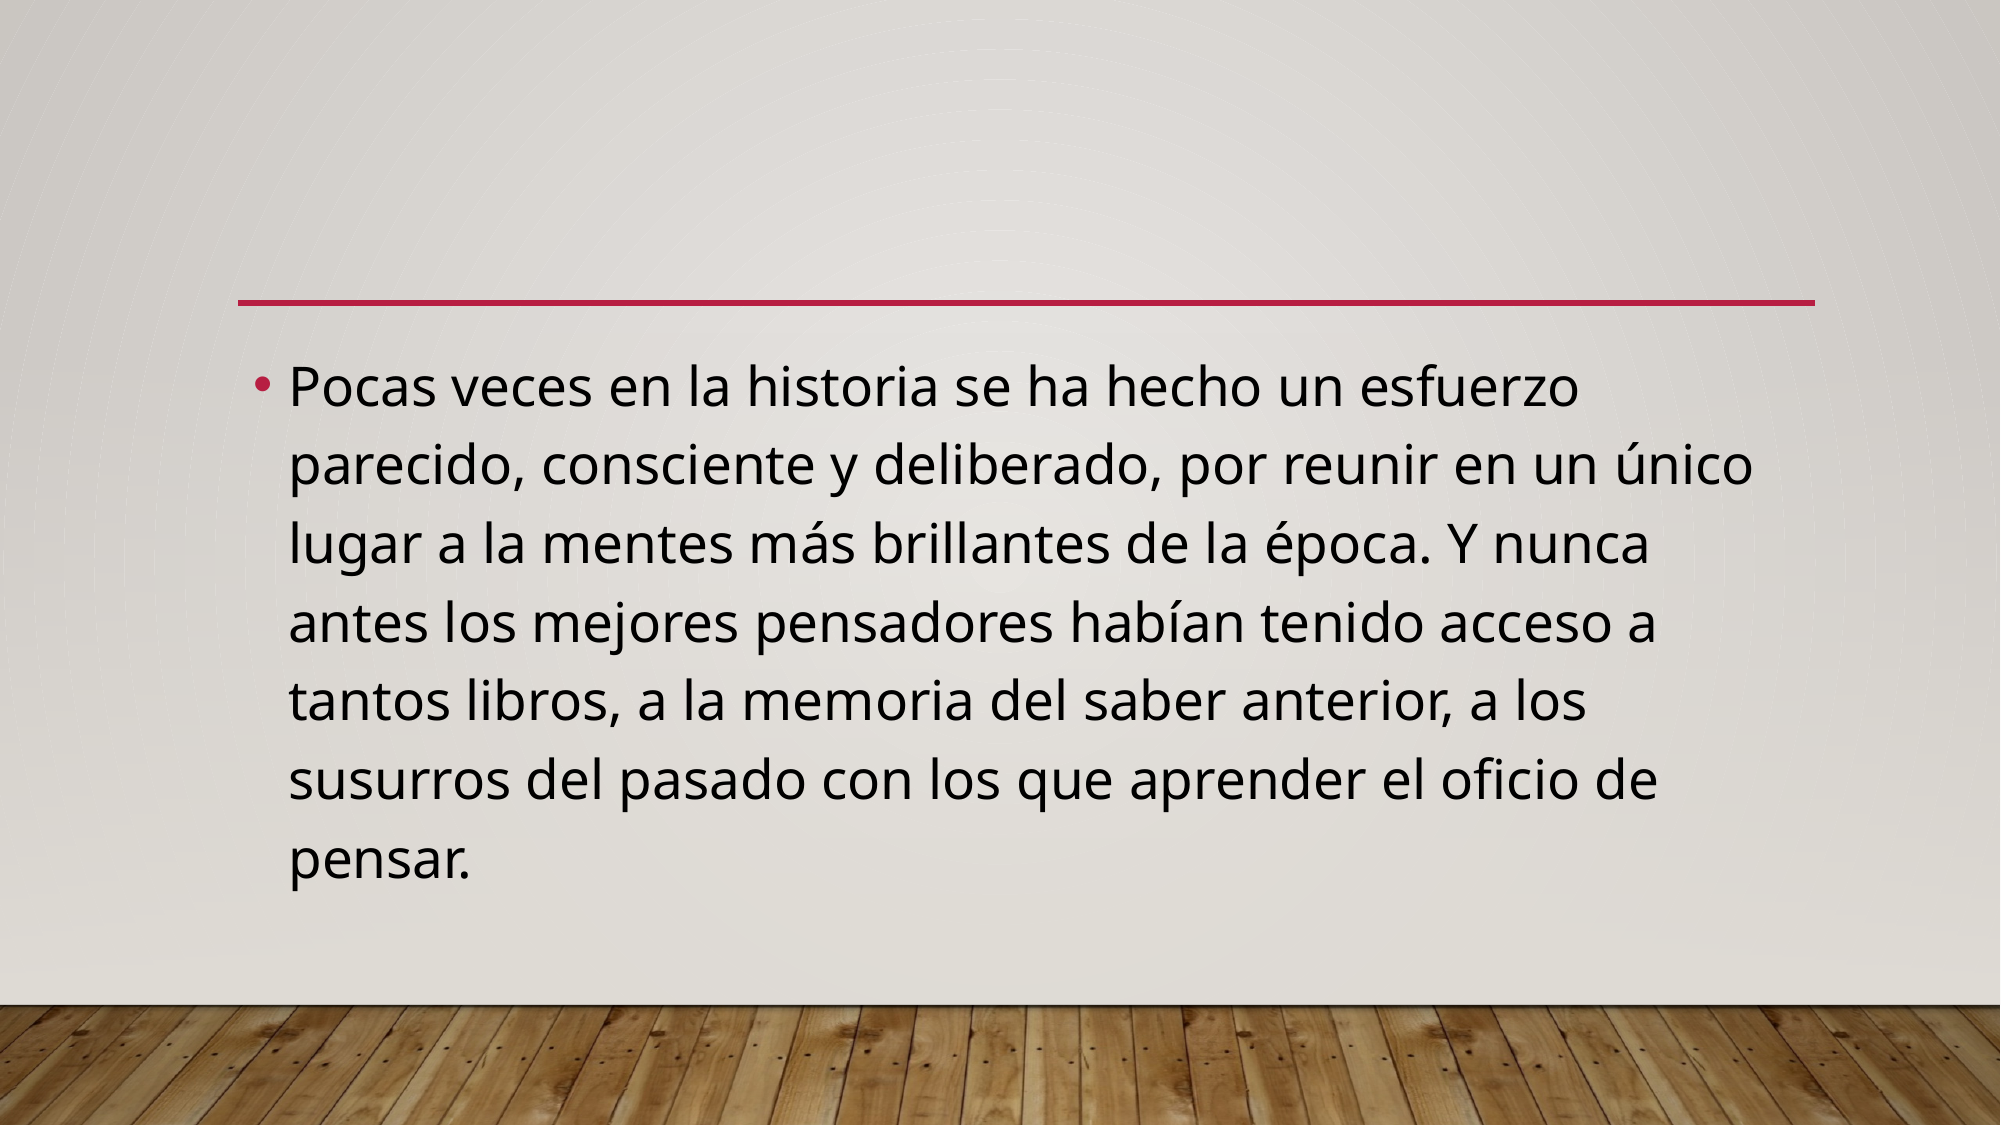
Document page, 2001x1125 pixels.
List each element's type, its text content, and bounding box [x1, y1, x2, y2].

list Pocas veces en la historia se ha hecho un esfuerzo parecido, consciente y deliberado, por reunir en un único lugar a la mentes más brillantes de la época. Y nunca antes los mejores pensadores habían tenido acceso a tantos libros, a la memoria del saber anterior, a los susurros del pasado con los que aprender el oficio de pensar. [238, 330, 1814, 897]
picture [0, 1005, 2000, 1125]
